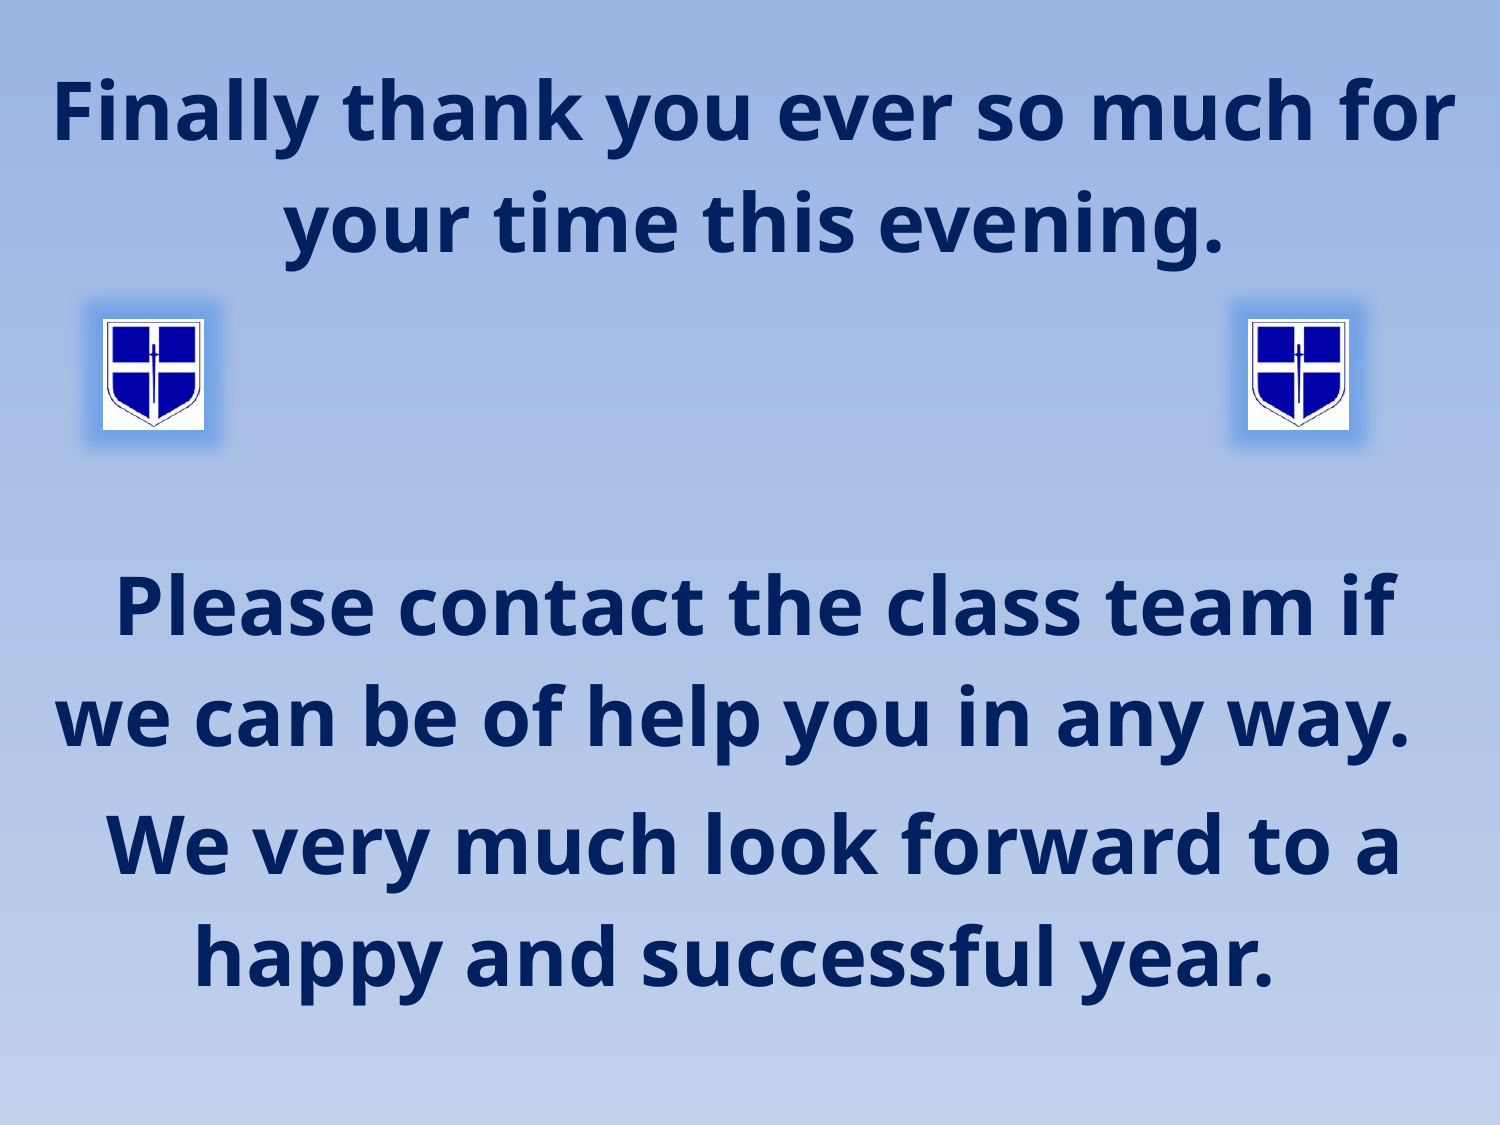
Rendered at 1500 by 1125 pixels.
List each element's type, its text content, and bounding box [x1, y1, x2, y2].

picture [1248, 319, 1349, 431]
list Finally thank you ever so much for your time this evening. Please contact the class team if we can be of help you in any way. We very much look forward to a happy and successful year. [32, 45, 1480, 1103]
picture [103, 319, 204, 431]
